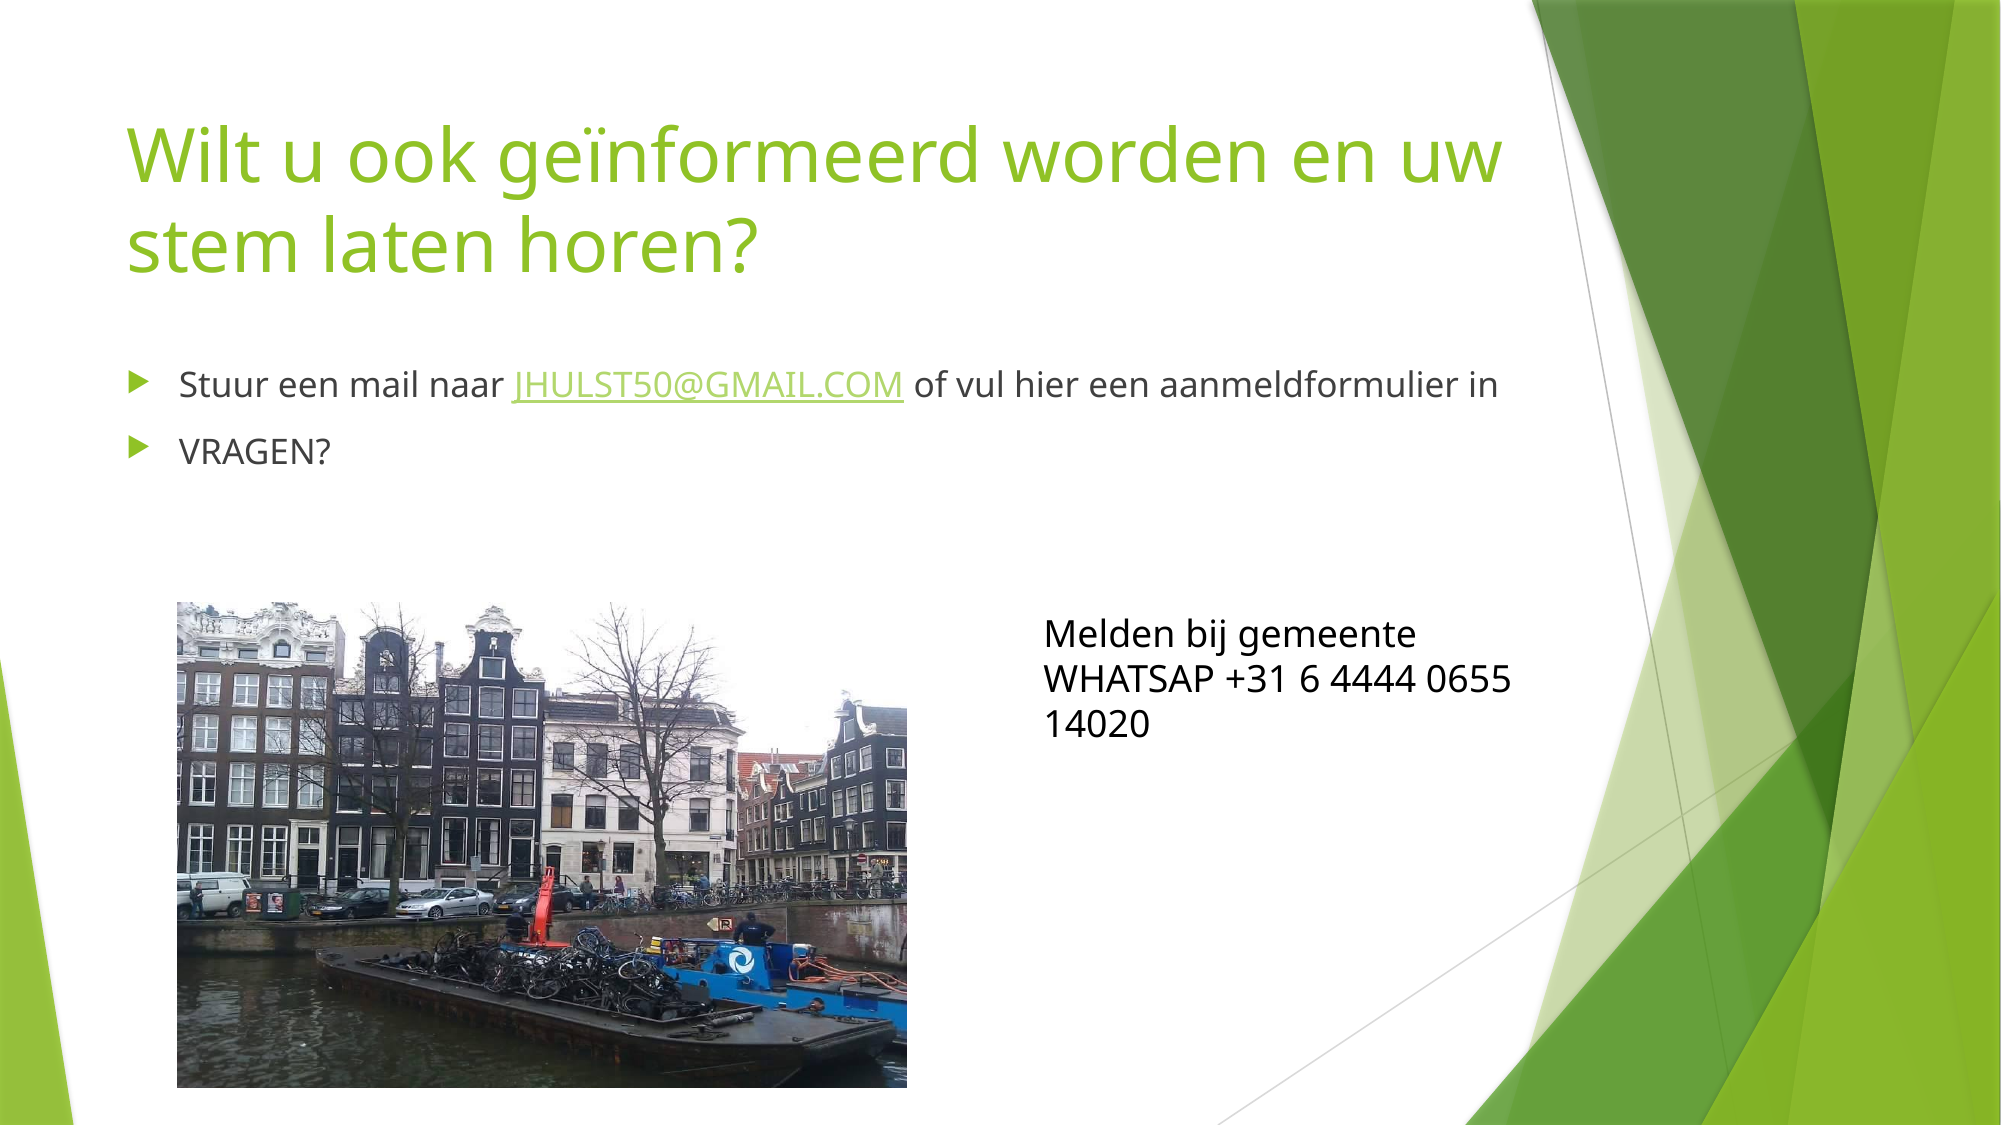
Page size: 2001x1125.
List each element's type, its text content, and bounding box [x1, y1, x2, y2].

title Wilt u ook geïnformeerd worden en uw stem laten horen? [111, 99, 1522, 317]
list Stuur een mail naar JHULST50@GMAIL.COM of vul hier een aanmeldformulier in VRAGEN? [111, 354, 1522, 521]
picture [176, 602, 908, 1089]
text_box Melden bij gemeente WHATSAP +31 6 4444 0655 14020 [1028, 602, 1528, 798]
